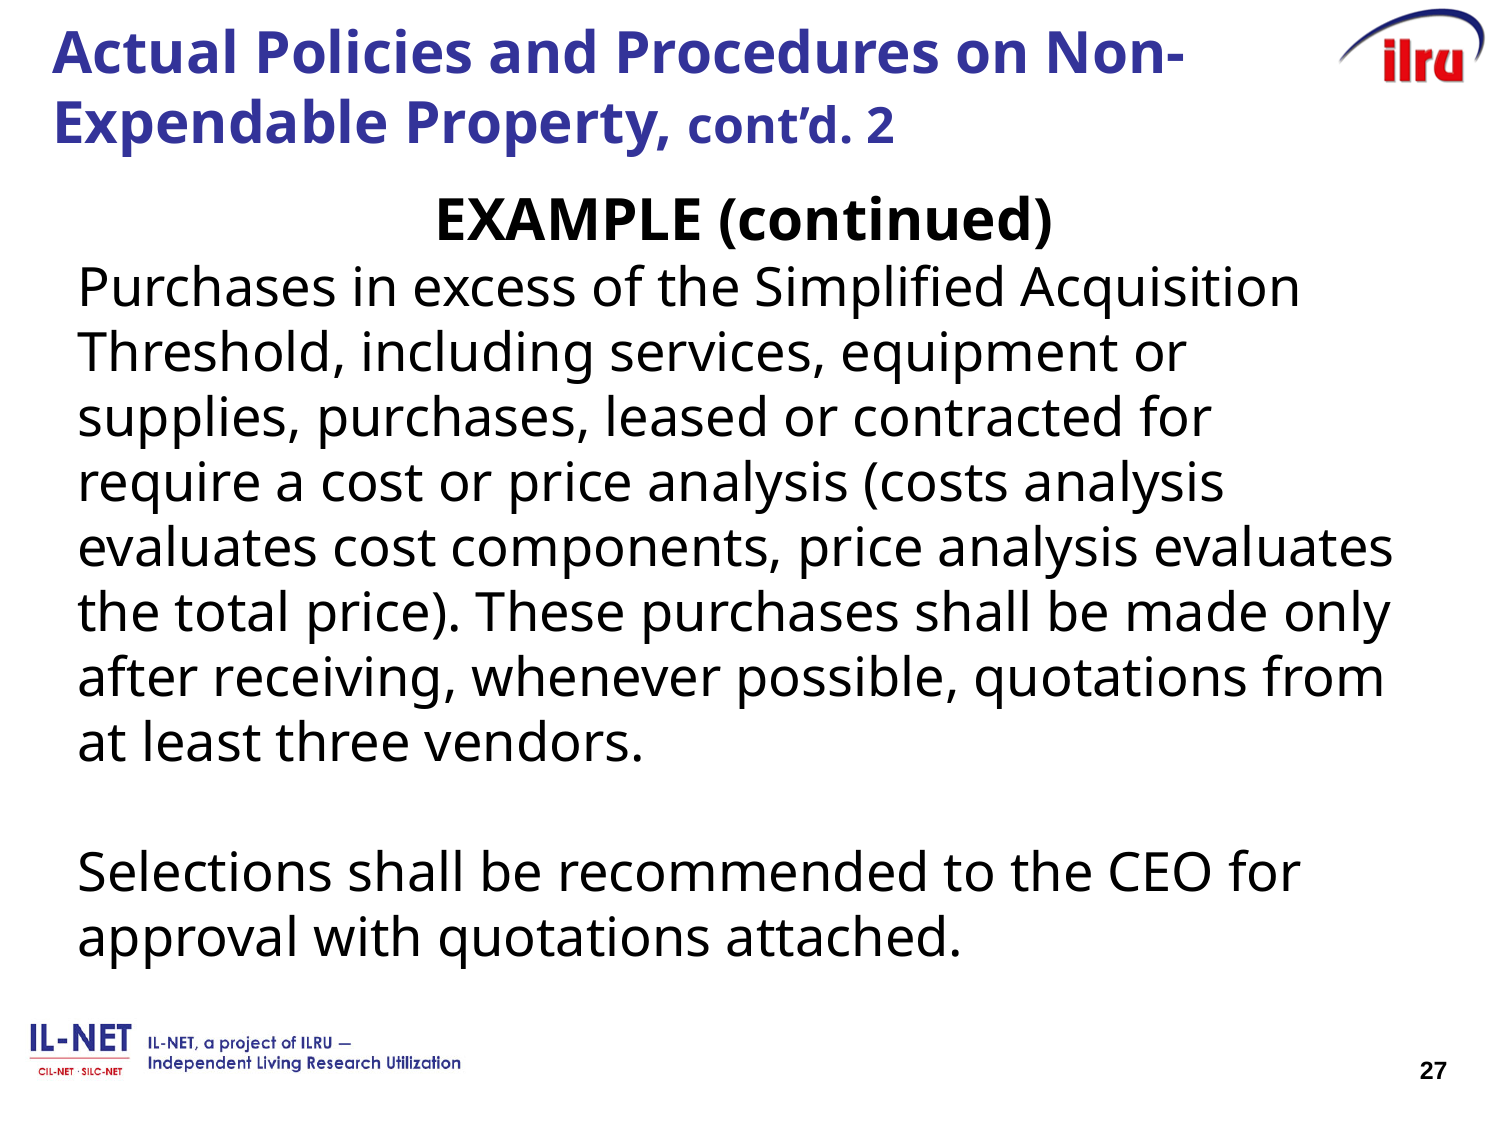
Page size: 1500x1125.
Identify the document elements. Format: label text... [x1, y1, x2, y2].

title Actual Policies and Procedures on Non-Expendable Property, cont’d. 2 [37, 20, 1363, 150]
picture [12, 1005, 478, 1092]
picture [1337, 6, 1500, 84]
list EXAMPLE (continued) Purchases in excess of the Simplified Acquisition Threshold, including services, equipment or supplies, purchases, leased or contracted for require a cost or price analysis (costs analysis evaluates cost components, price analysis evaluates the total price). These purchases shall be made only after receiving, whenever possible, quotations from at least three vendors. Selections shall be recommended to the CEO for approval with quotations attached. [62, 174, 1425, 1013]
